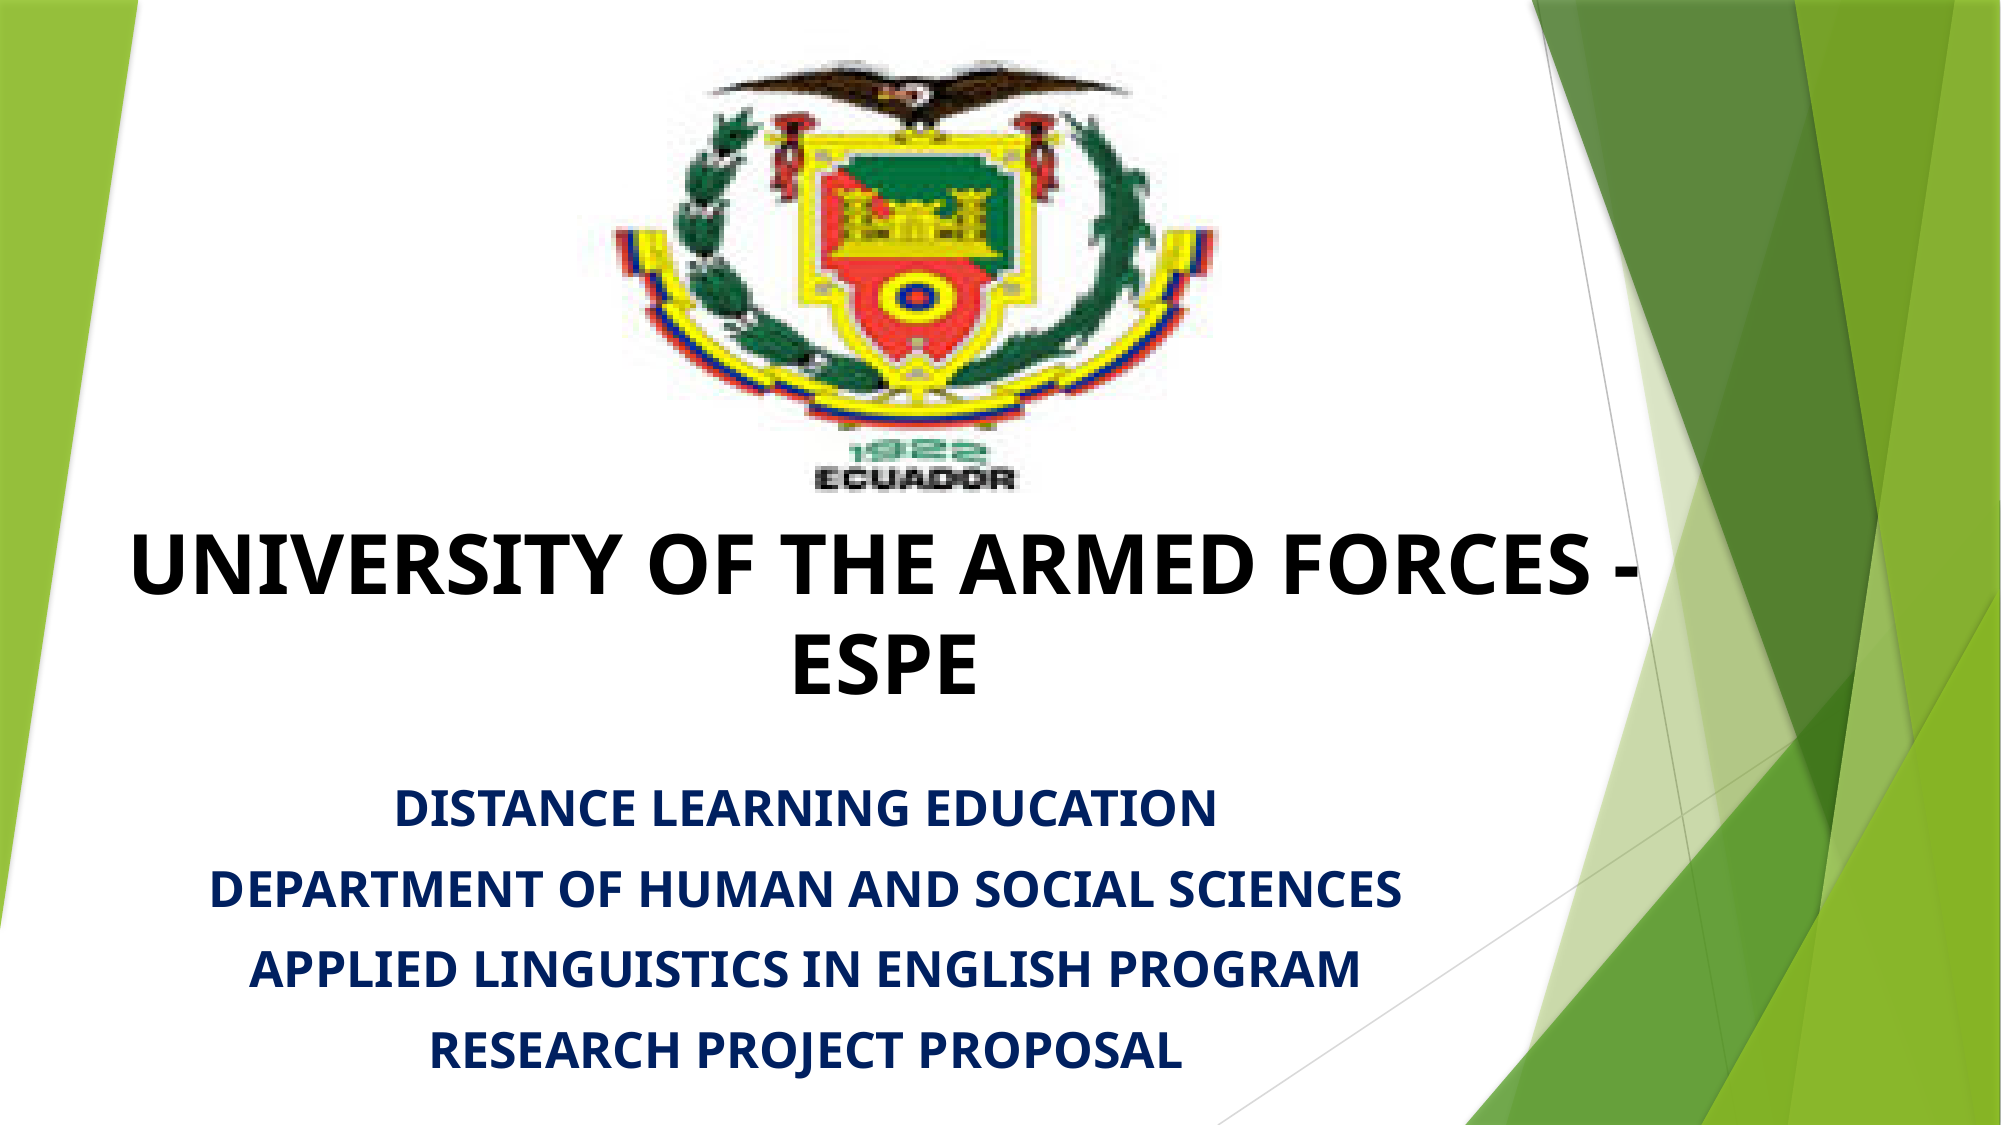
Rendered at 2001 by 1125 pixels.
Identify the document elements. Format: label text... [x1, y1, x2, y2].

picture [543, 0, 1223, 533]
title UNIVERSITY OF THE ARMED FORCES - ESPE [68, 532, 1700, 719]
subtitle DISTANCE LEARNING EDUCATION DEPARTMENT OF HUMAN AND SOCIAL SCIENCES APPLIED LINGUISTICS IN ENGLISH PROGRAM RESEARCH PROJECT PROPOSAL [169, 768, 1444, 949]
